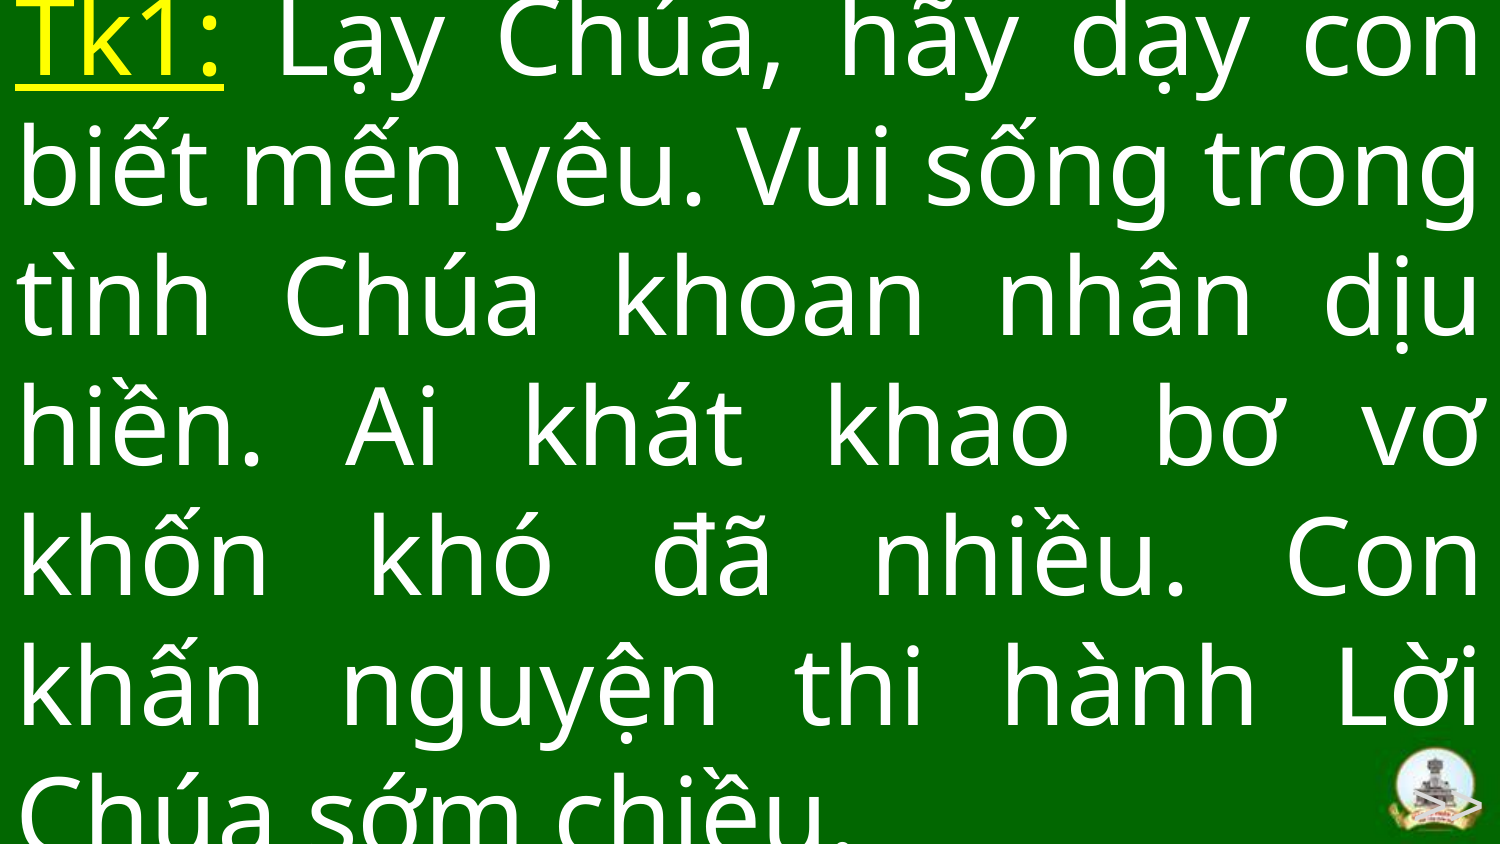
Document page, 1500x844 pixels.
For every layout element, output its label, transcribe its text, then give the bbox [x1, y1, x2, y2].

text_box >> [832, 728, 1500, 844]
subtitle Tk1: Lạy Chúa, hãy dạy con biết mến yêu. Vui sống trong tình Chúa khoan nhân dịu hiền. Ai khát khao bơ vơ khốn khó đã nhiều. Con khấn nguyện thi hành Lời Chúa sớm chiều. [0, 0, 1500, 844]
